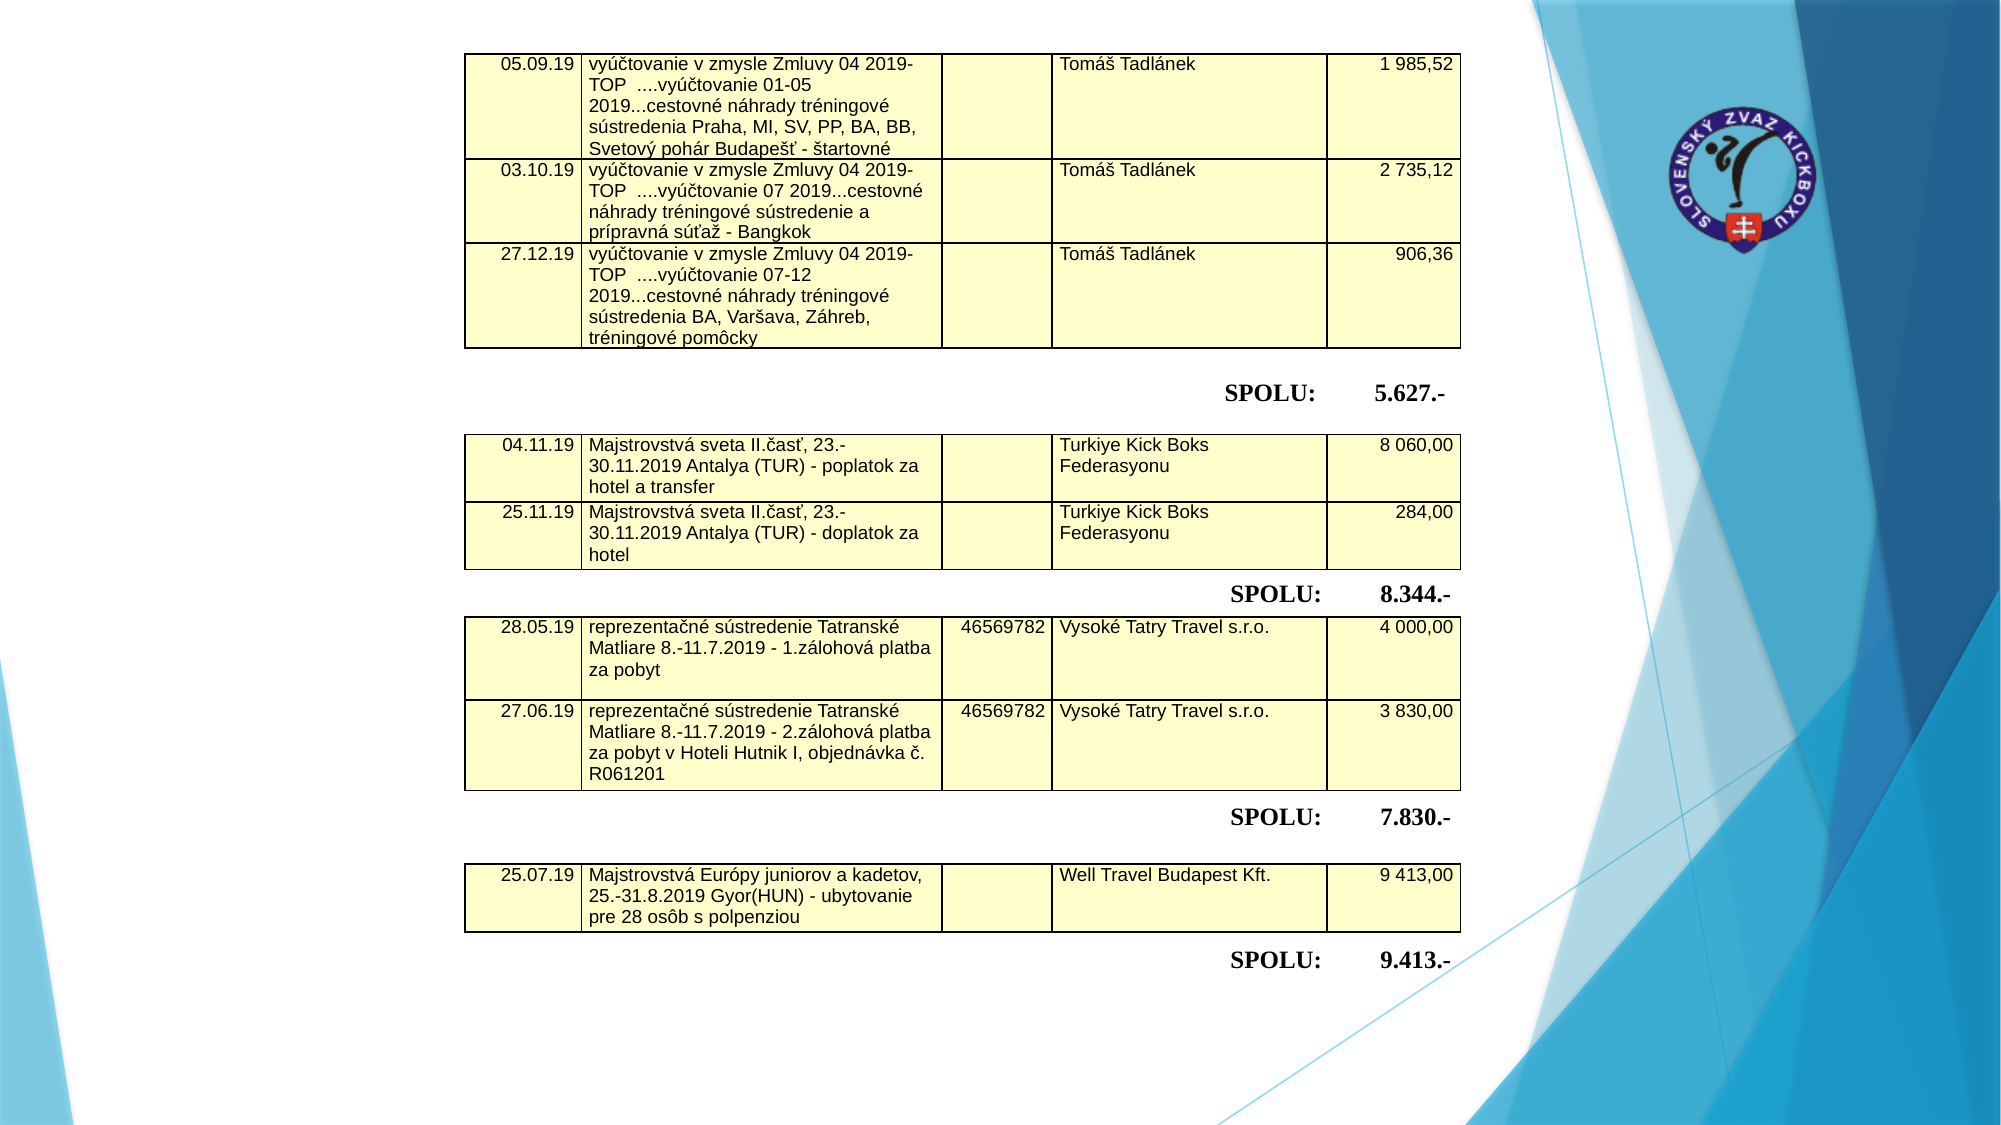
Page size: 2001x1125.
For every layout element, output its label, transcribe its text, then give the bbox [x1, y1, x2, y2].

table_header 05.09.19 [466, 55, 581, 158]
table_cell Turkiye Kick Boks Federasyonu [1053, 503, 1326, 569]
table_header vyúčtovanie v zmysle Zmluvy 04 2019-TOP ....vyúčtovanie 01-05 2019...cestovné náhrady tréningové sústredenia Praha, MI, SV, PP, BA, BB, Svetový pohár Budapešť - štartovné [582, 55, 941, 158]
picture [1667, 105, 1821, 259]
table_header 25.07.19 [466, 865, 581, 931]
table_cell 27.06.19 [466, 701, 581, 790]
table_cell 03.10.19 [466, 160, 581, 242]
table_cell [943, 160, 1051, 242]
table_header 4 000,00 [1328, 618, 1460, 699]
table_header 28.05.19 [466, 618, 581, 699]
table_header [943, 865, 1051, 931]
table_header 9 413,00 [1328, 865, 1460, 931]
table_cell vyúčtovanie v zmysle Zmluvy 04 2019-TOP ....vyúčtovanie 07-12 2019...cestovné náhrady tréningové sústredenia BA, Varšava, Záhreb, tréningové pomôcky [582, 244, 941, 347]
table_header Turkiye Kick Boks Federasyonu [1053, 435, 1326, 501]
table_header 04.11.19 [466, 435, 581, 501]
table_header 46569782 [943, 618, 1051, 699]
table_header Majstrovstvá Európy juniorov a kadetov, 25.-31.8.2019 Gyor(HUN) - ubytovanie pre 28 osôb s polpenziou [582, 865, 941, 931]
table_header 1 985,52 [1328, 55, 1460, 158]
table_header 8 060,00 [1328, 435, 1460, 501]
table_cell reprezentačné sústredenie Tatranské Matliare 8.-11.7.2019 - 2.zálohová platba za pobyt v Hoteli Hutnik I, objednávka č. R061201 [582, 701, 941, 790]
table_cell 284,00 [1328, 503, 1460, 569]
text_box SPOLU: 7.830.- [0, 792, 1467, 838]
table_cell 27.12.19 [466, 244, 581, 347]
table_header Majstrovstvá sveta II.časť, 23.-30.11.2019 Antalya (TUR) - poplatok za hotel a transfer [582, 435, 941, 501]
table_cell Tomáš Tadlánek [1053, 244, 1326, 347]
table_header Well Travel Budapest Kft. [1053, 865, 1326, 931]
table_cell Vysoké Tatry Travel s.r.o. [1053, 701, 1326, 790]
table_cell [943, 244, 1051, 347]
table_cell Tomáš Tadlánek [1053, 160, 1326, 242]
table_cell vyúčtovanie v zmysle Zmluvy 04 2019-TOP ....vyúčtovanie 07 2019...cestovné náhrady tréningové sústredenie a prípravná súťaž - Bangkok [582, 160, 941, 242]
text_box SPOLU: 9.413.- [0, 935, 1467, 981]
table_cell 2 735,12 [1328, 160, 1460, 242]
text_box SPOLU: 8.344.- [0, 569, 1467, 615]
table_header reprezentačné sústredenie Tatranské Matliare 8.-11.7.2019 - 1.zálohová platba za pobyt [582, 618, 941, 699]
text_box SPOLU: 5.627.- [0, 368, 1467, 414]
table_cell 906,36 [1328, 244, 1460, 347]
table_header [943, 435, 1051, 501]
table_header Tomáš Tadlánek [1053, 55, 1326, 158]
table_cell [943, 503, 1051, 569]
table_header [943, 55, 1051, 158]
table_cell Majstrovstvá sveta II.časť, 23.-30.11.2019 Antalya (TUR) - doplatok za hotel [582, 503, 941, 569]
table_cell 25.11.19 [466, 503, 581, 569]
table_header Vysoké Tatry Travel s.r.o. [1053, 618, 1326, 699]
table_cell 46569782 [943, 701, 1051, 790]
table_cell 3 830,00 [1328, 701, 1460, 790]
